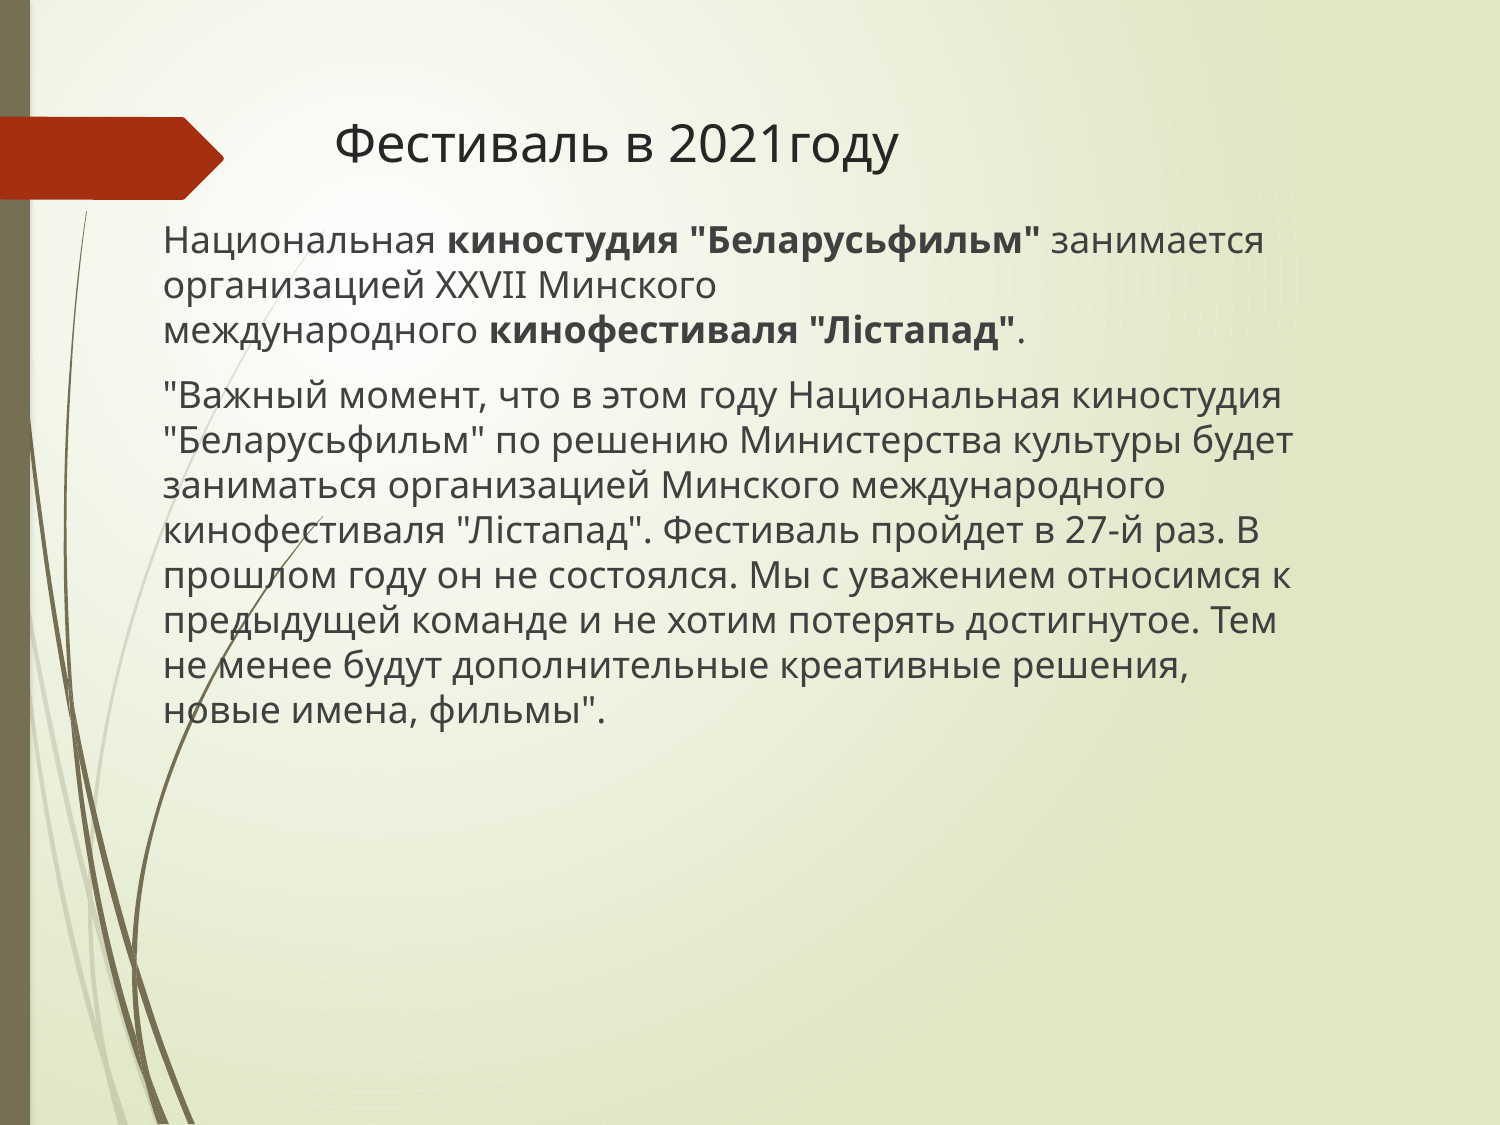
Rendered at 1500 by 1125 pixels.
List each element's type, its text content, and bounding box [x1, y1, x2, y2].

title Фестиваль в 2021году [319, 102, 1400, 244]
list Национальная киностудия "Беларусьфильм" занимается организацией XXVII Минского международного кинофестиваля "Лістапад". "Важный момент, что в этом году Национальная киностудия "Беларусьфильм" по решению Министерства культуры будет заниматься организацией Минского международного кинофестиваля "Лістапад". Фестиваль пройдет в 27-й раз. В прошлом году он не состоялся. Мы с уважением относимся к предыдущей команде и не хотим потерять достигнутое. Тем не менее будут дополнительные креативные решения, новые имена, фильмы". [147, 208, 1324, 958]
